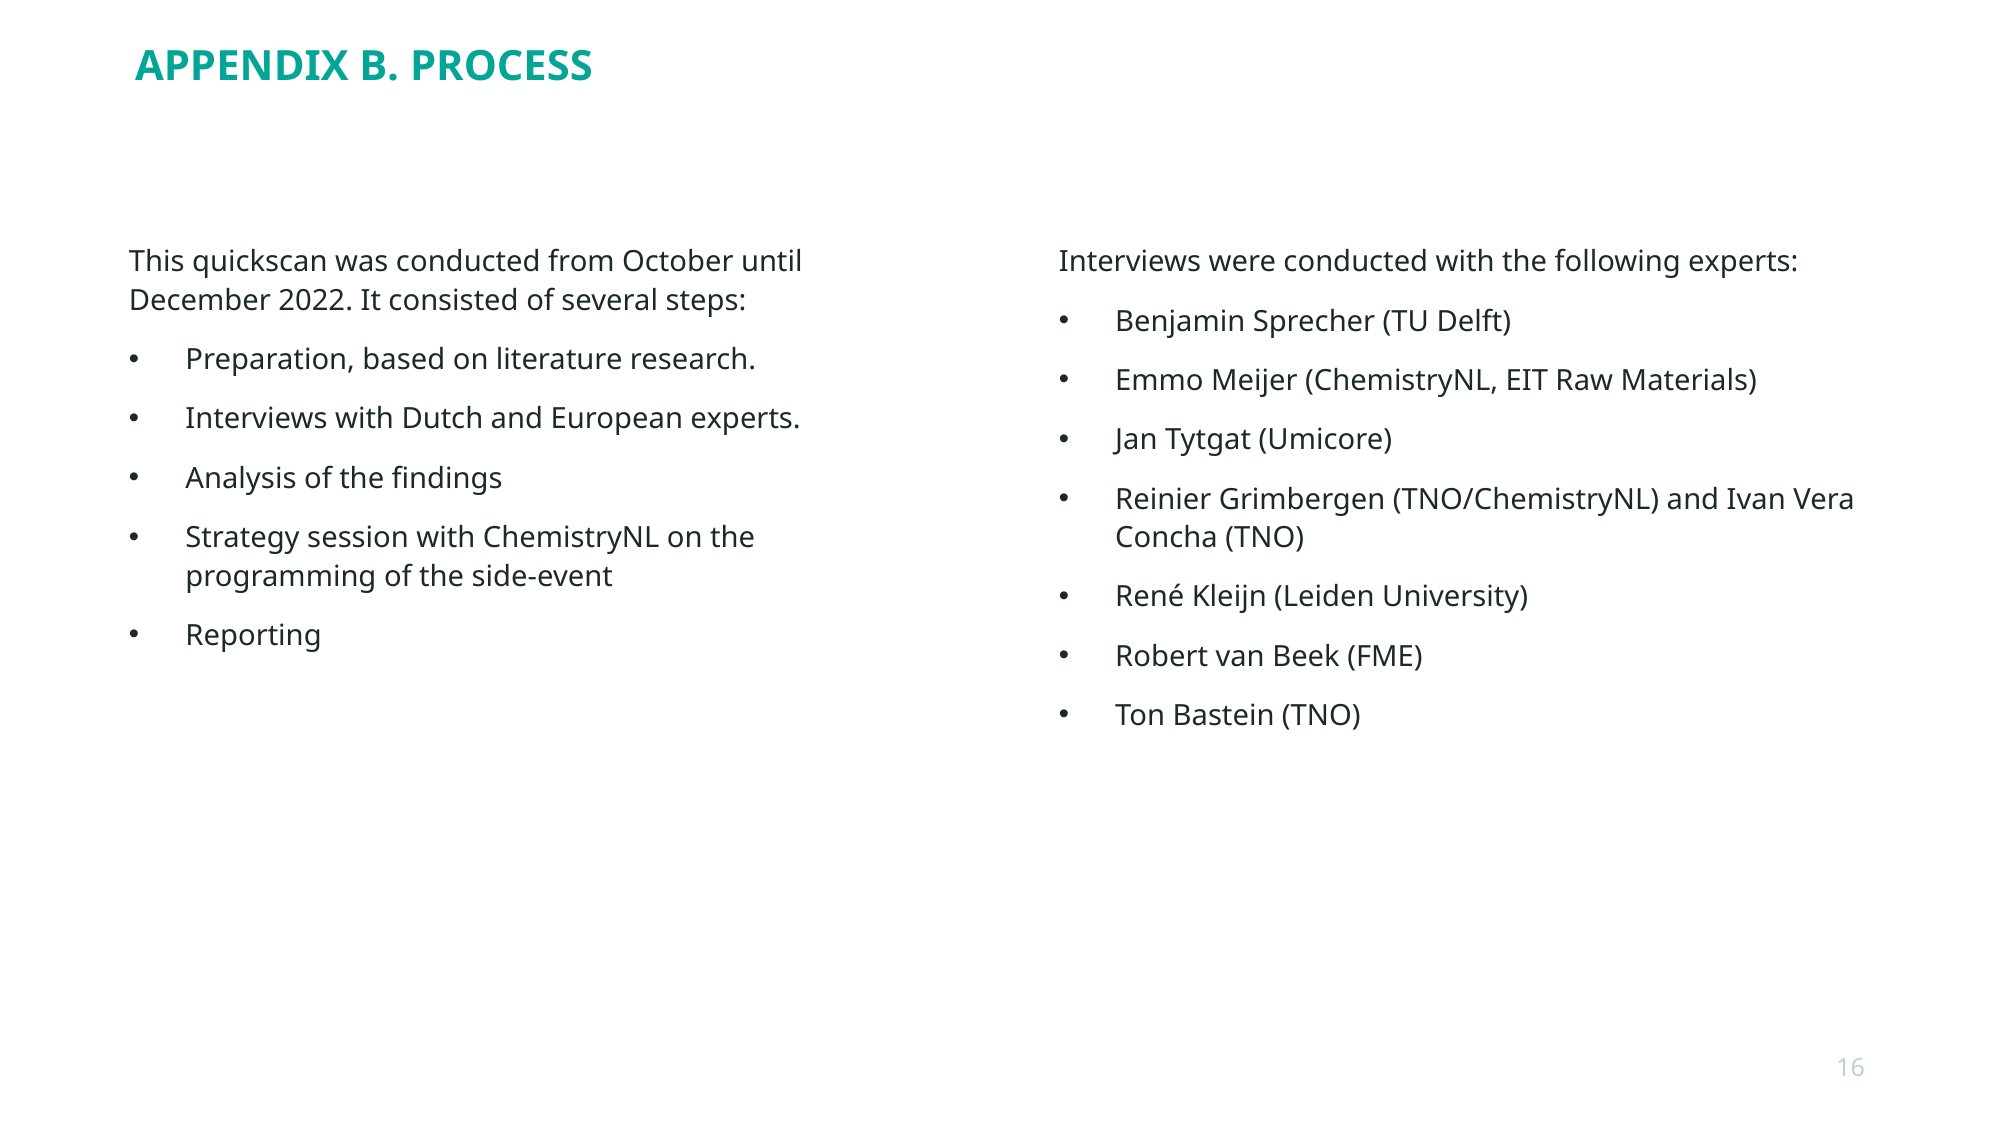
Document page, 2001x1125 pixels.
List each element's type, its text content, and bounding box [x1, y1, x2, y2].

list This quickscan was conducted from October until December 2022. It consisted of several steps: Preparation, based on literature research. Interviews with Dutch and European experts. Analysis of the findings Strategy session with ChemistryNL on the programming of the side-event Reporting Interviews were conducted with the following experts: Benjamin Sprecher (TU Delft) Emmo Meijer (ChemistryNL, EIT Raw Materials) Jan Tytgat (Umicore) Reinier Grimbergen (TNO/ChemistryNL) and Ivan Vera Concha (TNO) René Kleijn (Leiden University) Robert van Beek (FME) Ton Bastein (TNO) [114, 231, 1886, 1035]
slide_number 16 [1749, 1034, 1880, 1093]
title Appendix B. Process [120, 31, 1880, 90]
